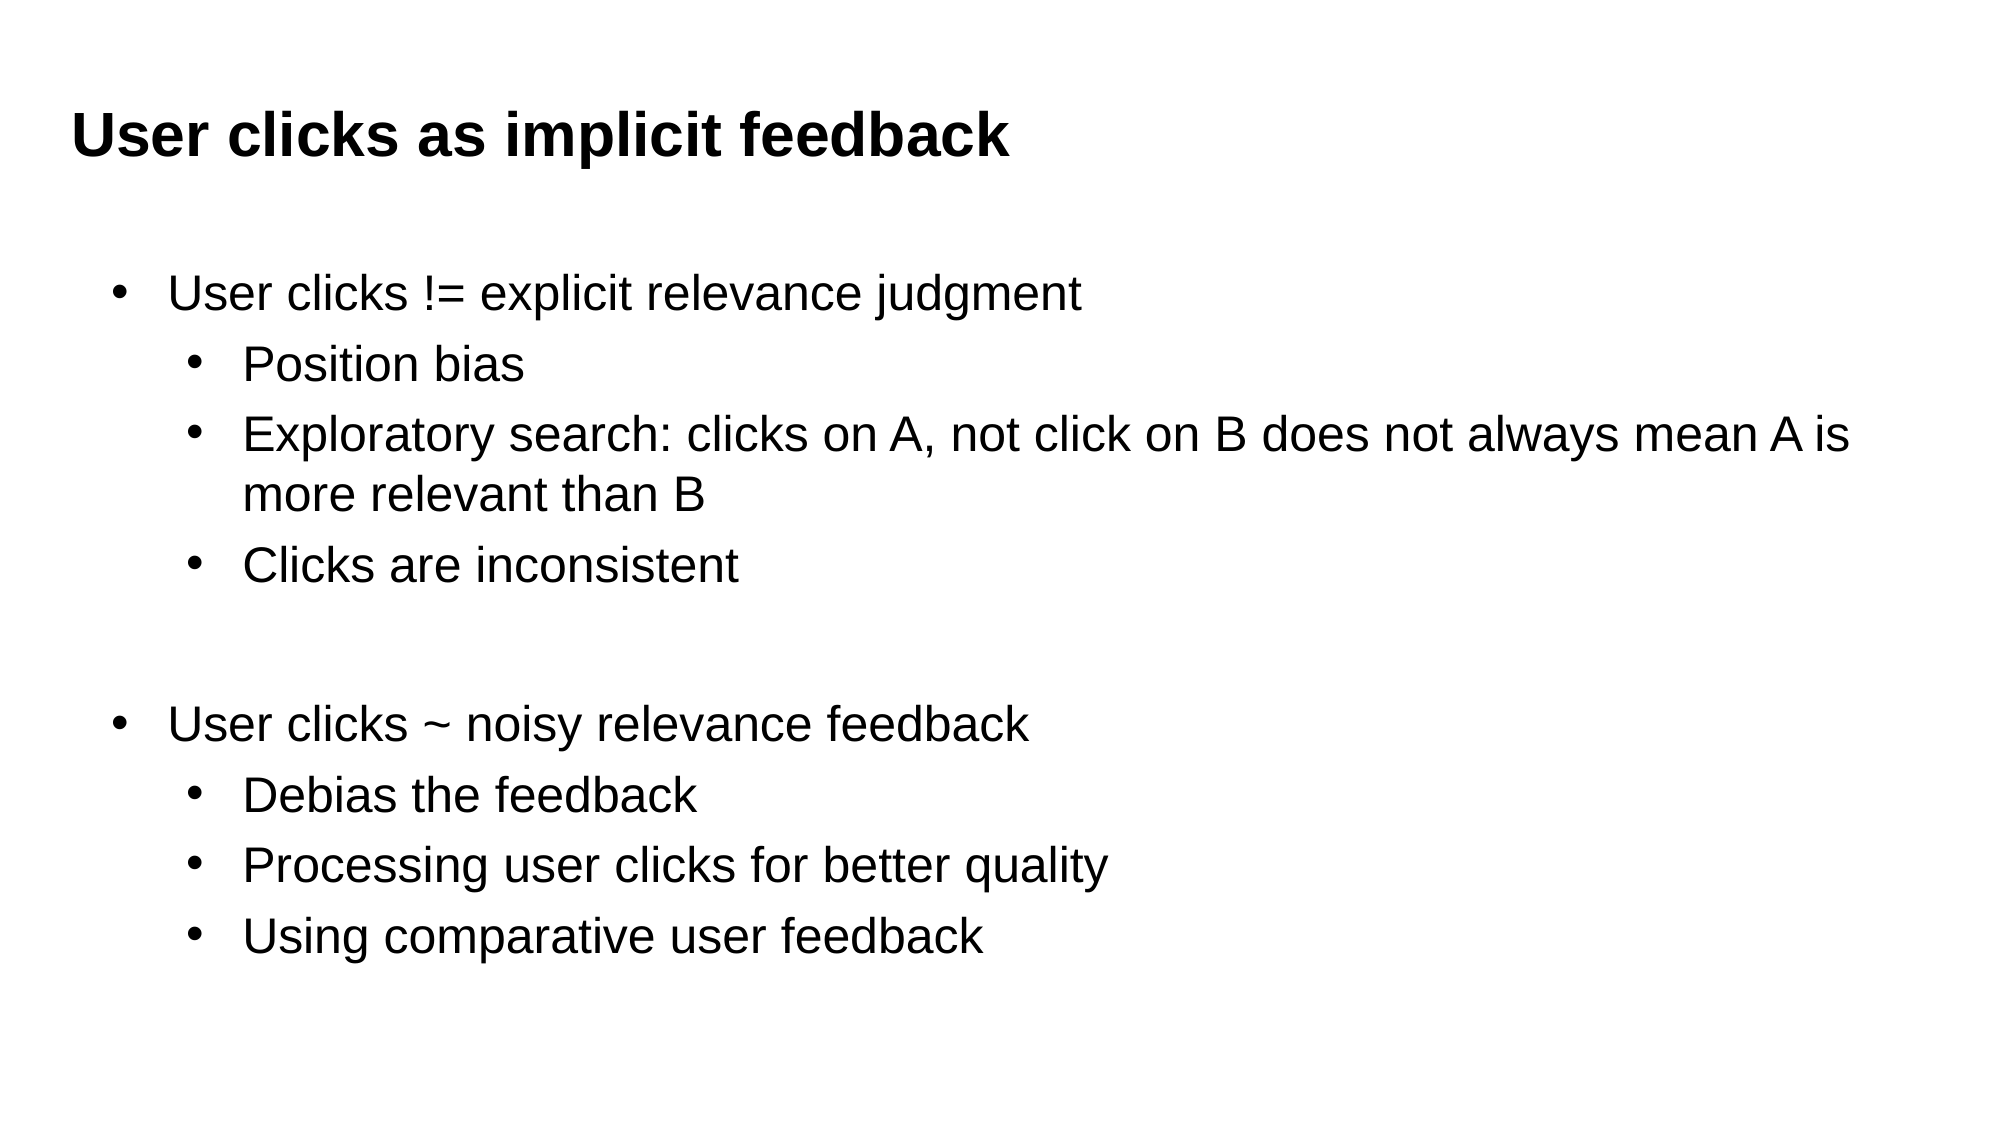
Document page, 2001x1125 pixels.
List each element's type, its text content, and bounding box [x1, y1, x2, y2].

title User clicks as implicit feedback [62, 86, 1795, 196]
list User clicks != explicit relevance judgment Position bias Exploratory search: clicks on A, not click on B does not always mean A is more relevant than B Clicks are inconsistent User clicks ~ noisy relevance feedback Debias the feedback Processing user clicks for better quality Using comparative user feedback [103, 252, 1916, 1074]
